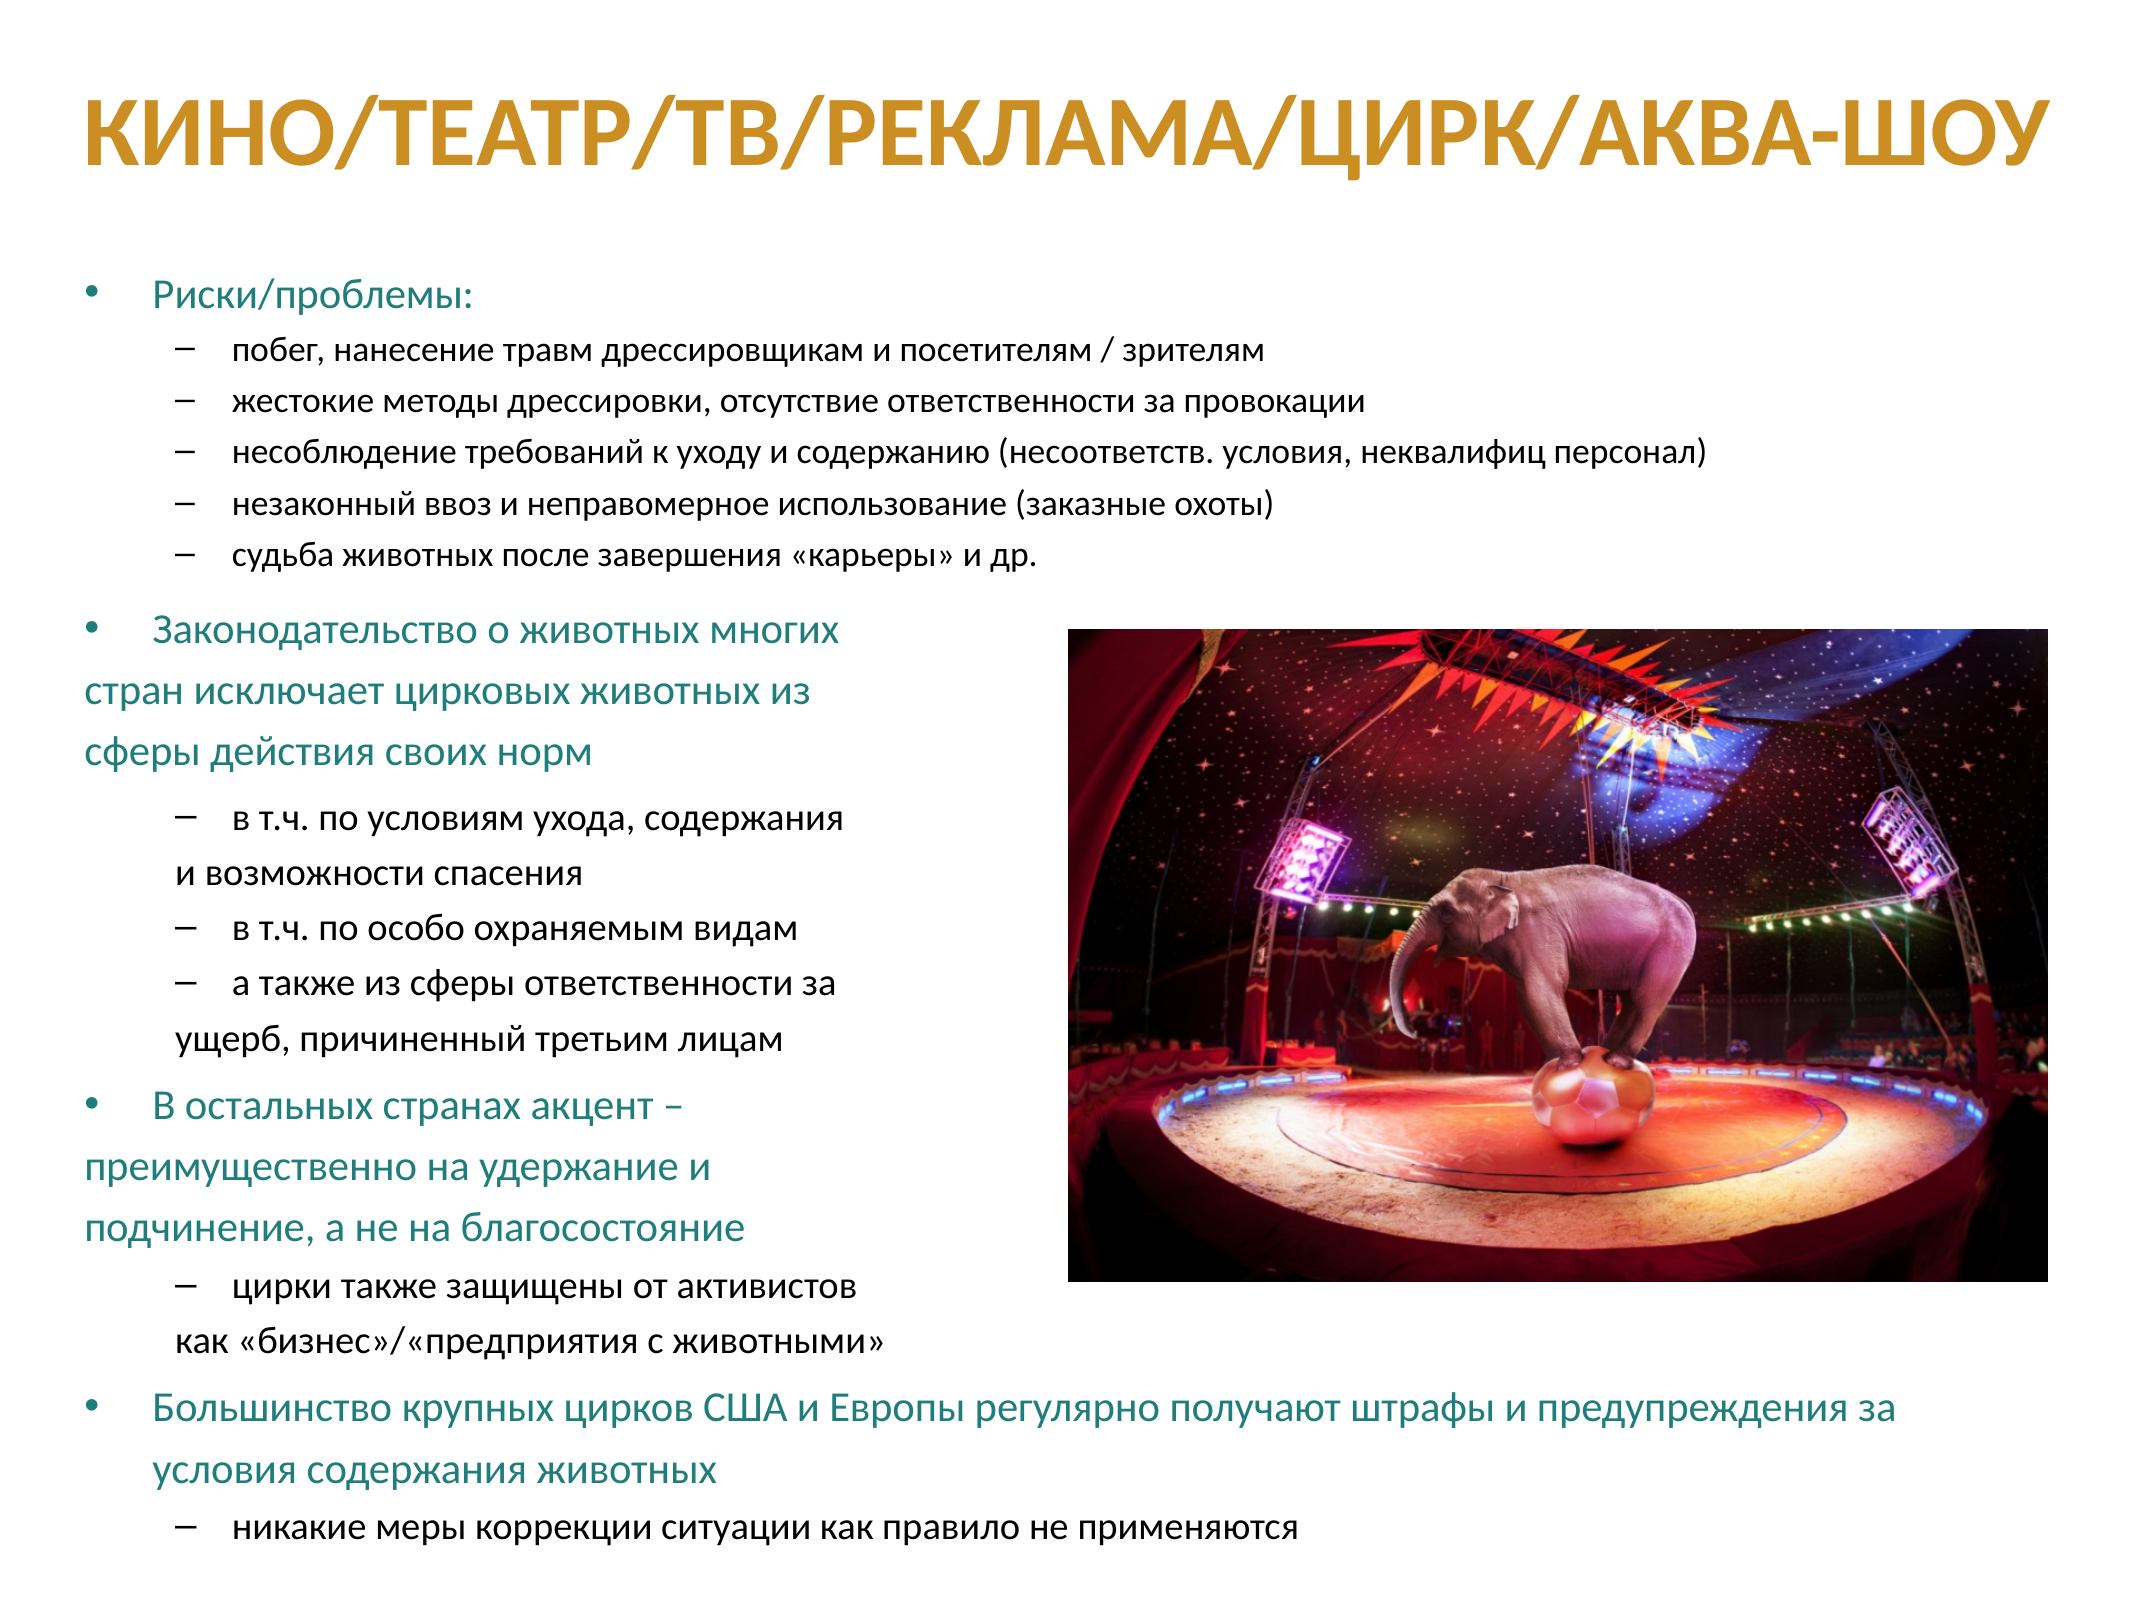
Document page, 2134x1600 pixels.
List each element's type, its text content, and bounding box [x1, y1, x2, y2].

list Риски/проблемы: побег, нанесение травм дрессировщикам и посетителям / зрителям жестокие методы дрессировки, отсутствие ответственности за провокации несоблюдение требований к уходу и содержанию (несоответств. условия, неквалифиц персонал) незаконный ввоз и неправомерное использование (заказные охоты) судьба животных после завершения «карьеры» и др. Законодательство о животных многих стран исключает цирковых животных из сферы действия своих норм в т.ч. по условиям ухода, содержания и возможности спасения в т.ч. по особо охраняемым видам а также из сферы ответственности за ущерб, причиненный третьим лицам В остальных странах акцент – преимущественно на удержание и подчинение, а не на благосостояние цирки также защищены от активистов как «бизнес»/«предприятия с животными» Большинство крупных цирков США и Европы регулярно получают штрафы и предупреждения за условия содержания животных никакие меры коррекции ситуации как правило не применяются [63, 244, 2071, 1574]
picture [1068, 628, 2048, 1283]
title Кино/театр/ТВ/реклама/цирк/аква-шоу [60, 47, 2077, 203]
